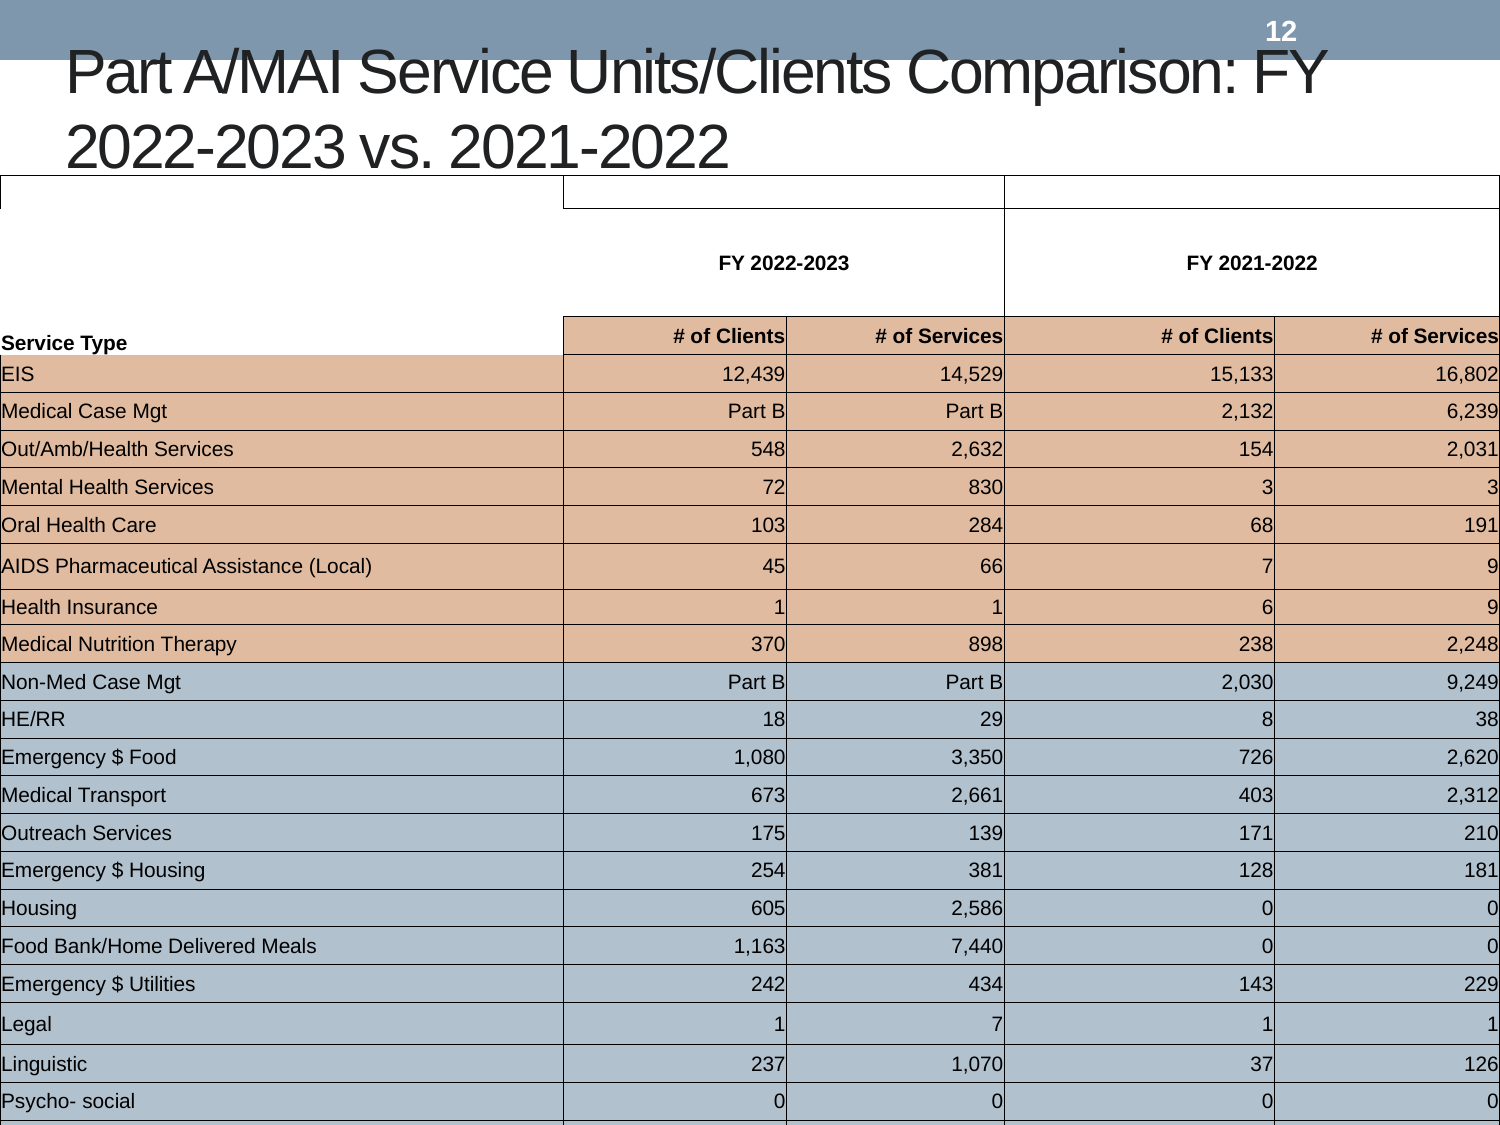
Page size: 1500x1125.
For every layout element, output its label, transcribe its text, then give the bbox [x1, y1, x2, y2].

table_cell Part B [564, 393, 786, 430]
table_cell 2,661 [787, 776, 1004, 813]
table_cell 254 [564, 852, 786, 889]
table_cell 238 [1005, 625, 1274, 662]
table_cell 7 [1005, 544, 1274, 589]
table_cell 370 [564, 625, 786, 662]
table_cell 18 [564, 701, 786, 738]
table_cell 1,163 [564, 927, 786, 964]
table_cell # of Clients [564, 317, 786, 354]
table_cell Medical Transport [1, 776, 563, 813]
table_cell 6,239 [1275, 393, 1499, 430]
table_cell 7,440 [787, 927, 1004, 964]
table_cell 3,350 [787, 739, 1004, 775]
table_cell 830 [787, 468, 1004, 505]
table_cell 403 [1005, 776, 1274, 813]
table_cell 8 [1005, 701, 1274, 738]
slide_number 12 [1250, 3, 1425, 57]
table_cell 2,632 [787, 431, 1004, 467]
table_cell 181 [1275, 852, 1499, 889]
table_cell 6 [1005, 590, 1274, 624]
table_cell 9 [1275, 590, 1499, 624]
table_cell 548 [564, 431, 786, 467]
table_cell 66 [787, 544, 1004, 589]
table_cell 242 [564, 965, 786, 1002]
table_cell 9,249 [1275, 663, 1499, 700]
table_cell HE/RR [1, 701, 563, 738]
table_cell Emergency $ Pharmacy [1, 1121, 563, 1125]
table_cell 126 [1275, 1045, 1499, 1082]
table_cell Non-Med Case Mgt [1, 663, 563, 700]
table_cell Out/Amb/Health Services [1, 431, 563, 467]
table_cell 2,248 [1275, 625, 1499, 662]
table_cell 2,031 [1275, 431, 1499, 467]
table_header [1005, 176, 1499, 208]
title Part A/MAI Service Units/Clients Comparison: FY 2022-2023 vs. 2021-2022 [50, 24, 1450, 175]
table_cell 1 [1005, 1003, 1274, 1044]
table_cell 0 [1005, 927, 1274, 964]
table_cell 191 [1275, 506, 1499, 543]
table_cell Medical Nutrition Therapy [1, 625, 563, 662]
table_cell 1 [564, 1003, 786, 1044]
table_cell 0 [564, 1083, 786, 1120]
table_cell # of Clients [1005, 317, 1274, 354]
table_cell Health Insurance [1, 590, 563, 624]
table_cell 1 [1275, 1003, 1499, 1044]
table_cell 1 [787, 590, 1004, 624]
table_cell 45 [564, 544, 786, 589]
table_cell 0 [1005, 890, 1274, 926]
table_cell 1,070 [787, 1045, 1004, 1082]
table_cell 3 [1005, 468, 1274, 505]
table_cell 16,802 [1275, 355, 1499, 392]
table_cell Emergency $ Food [1, 739, 563, 775]
table_cell Housing [1, 890, 563, 926]
table_cell 605 [564, 890, 786, 926]
table_cell Medical Case Mgt [1, 393, 563, 430]
table_cell FY 2021-2022 [1005, 209, 1499, 316]
table_cell 237 [564, 1045, 786, 1082]
table_cell 7 [787, 1003, 1004, 1044]
table_cell 381 [787, 852, 1004, 889]
table_cell 4 [787, 1121, 1004, 1125]
table_cell 128 [1005, 852, 1274, 889]
table_cell 1,080 [564, 739, 786, 775]
table_cell 3 [1275, 468, 1499, 505]
table_cell AIDS Pharmaceutical Assistance (Local) [1, 544, 563, 589]
table_cell 434 [787, 965, 1004, 1002]
table_cell 0 [1005, 1083, 1274, 1120]
table_cell 2,030 [1005, 663, 1274, 700]
table_cell 38 [1275, 701, 1499, 738]
table_cell 898 [787, 625, 1004, 662]
table_cell 11 [1275, 1121, 1499, 1125]
table_cell 15,133 [1005, 355, 1274, 392]
table_cell EIS [1, 355, 563, 392]
table_cell 154 [1005, 431, 1274, 467]
table_cell 284 [787, 506, 1004, 543]
table_cell Mental Health Services [1, 468, 563, 505]
table_cell 72 [564, 468, 786, 505]
table_cell FY 2022-2023 [564, 209, 1004, 316]
table_cell Food Bank/Home Delivered Meals [1, 927, 563, 964]
table_cell 229 [1275, 965, 1499, 1002]
table_cell Psycho- social [1, 1083, 563, 1120]
table_cell 210 [1275, 814, 1499, 851]
table_cell 2,586 [787, 890, 1004, 926]
table_cell Oral Health Care [1, 506, 563, 543]
table_cell 143 [1005, 965, 1274, 1002]
table_cell 68 [1005, 506, 1274, 543]
table_cell Emergency $ Housing [1, 852, 563, 889]
table_cell # of Services [1275, 317, 1499, 354]
table_cell Part B [787, 393, 1004, 430]
table_cell 8 [1005, 1121, 1274, 1125]
table_cell 9 [1275, 544, 1499, 589]
table_cell 673 [564, 776, 786, 813]
table_cell 1 [564, 590, 786, 624]
table_header [564, 176, 1004, 208]
table_cell Emergency $ Utilities [1, 965, 563, 1002]
table_cell Legal [1, 1003, 563, 1044]
table_cell Linguistic [1, 1045, 563, 1082]
table_cell 2,132 [1005, 393, 1274, 430]
table_cell 0 [1275, 890, 1499, 926]
table_cell Part B [564, 663, 786, 700]
table_cell 0 [1275, 927, 1499, 964]
table_cell 2,312 [1275, 776, 1499, 813]
table_cell 14,529 [787, 355, 1004, 392]
table_cell 2,620 [1275, 739, 1499, 775]
table_cell 726 [1005, 739, 1274, 775]
table_header [1, 176, 563, 209]
table_cell 2 [564, 1121, 786, 1125]
table_cell 103 [564, 506, 786, 543]
table_cell 0 [787, 1083, 1004, 1120]
table_cell Part B [787, 663, 1004, 700]
table_cell # of Services [787, 317, 1004, 354]
table_cell 171 [1005, 814, 1274, 851]
table_cell 37 [1005, 1045, 1274, 1082]
table_cell 12,439 [564, 355, 786, 392]
table_cell 175 [564, 814, 786, 851]
table_cell 139 [787, 814, 1004, 851]
table_cell 0 [1275, 1083, 1499, 1120]
table_cell 29 [787, 701, 1004, 738]
table_cell Service Type [0, 209, 564, 355]
table_cell Outreach Services [1, 814, 563, 851]
